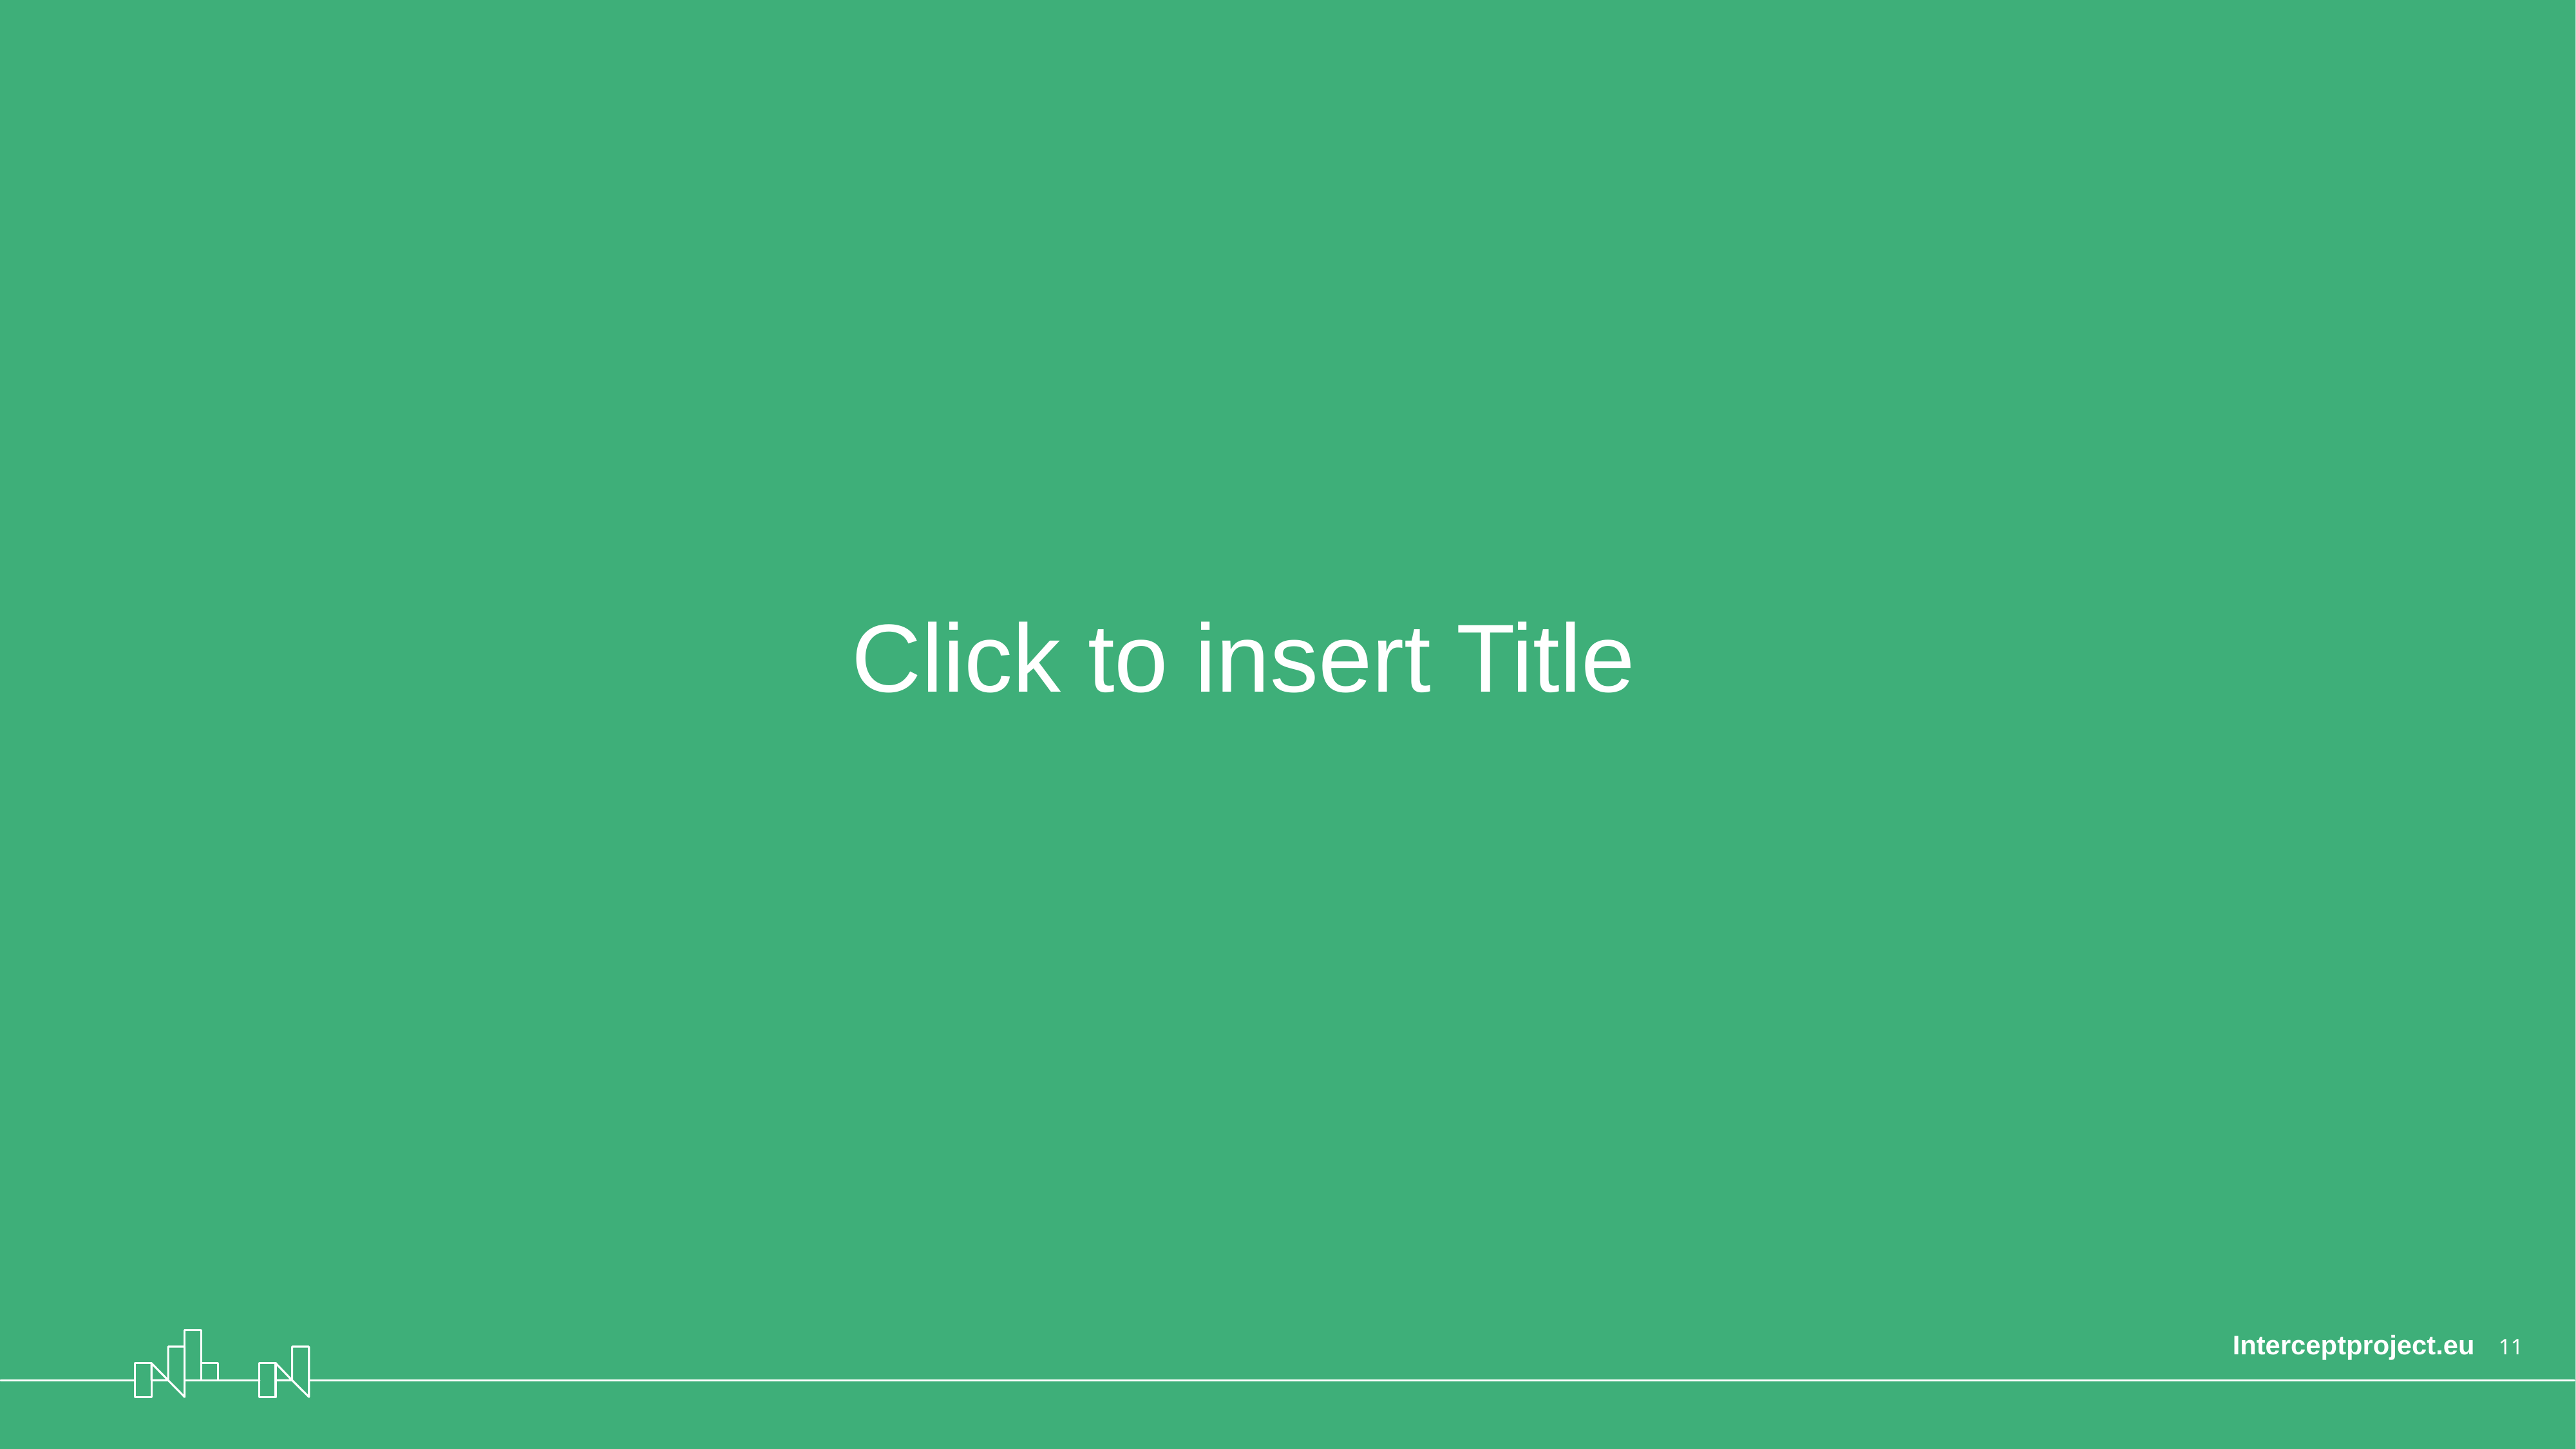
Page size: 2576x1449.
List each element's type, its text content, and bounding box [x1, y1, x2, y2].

title Click to insert Title [133, 533, 2355, 775]
